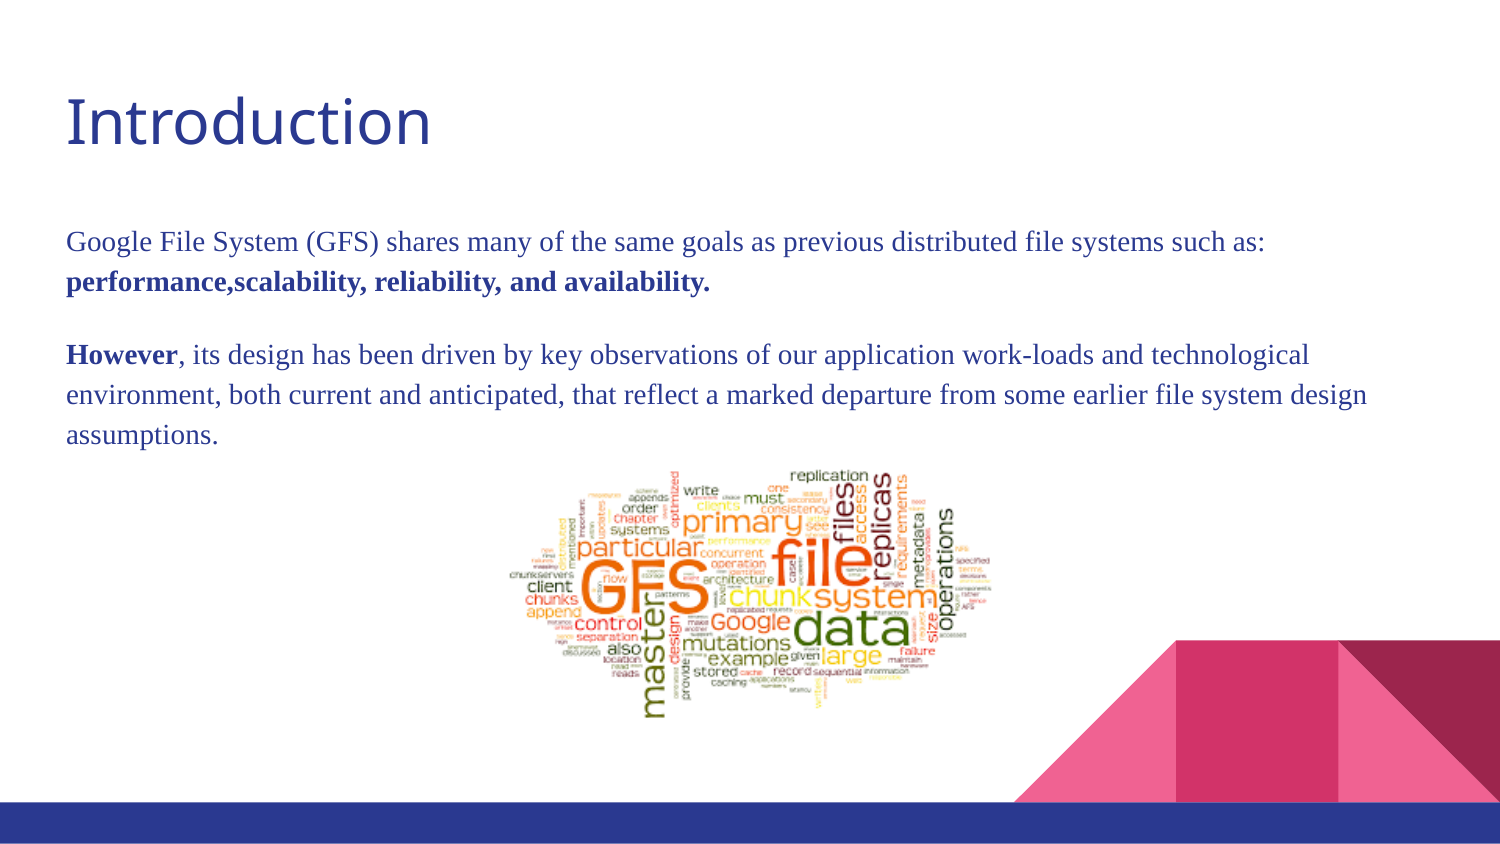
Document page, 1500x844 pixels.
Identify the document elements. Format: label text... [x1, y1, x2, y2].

picture [506, 467, 994, 721]
list Google File System (GFS) shares many of the same goals as previous distributed file systems such as: performance,scalability, reliability, and availability. However, its design has been driven by key observations of our application work-loads and technological environment, both current and anticipated, that reflect a marked departure from some earlier file system design assumptions. [51, 201, 1449, 750]
title Introduction [51, 67, 1449, 167]
